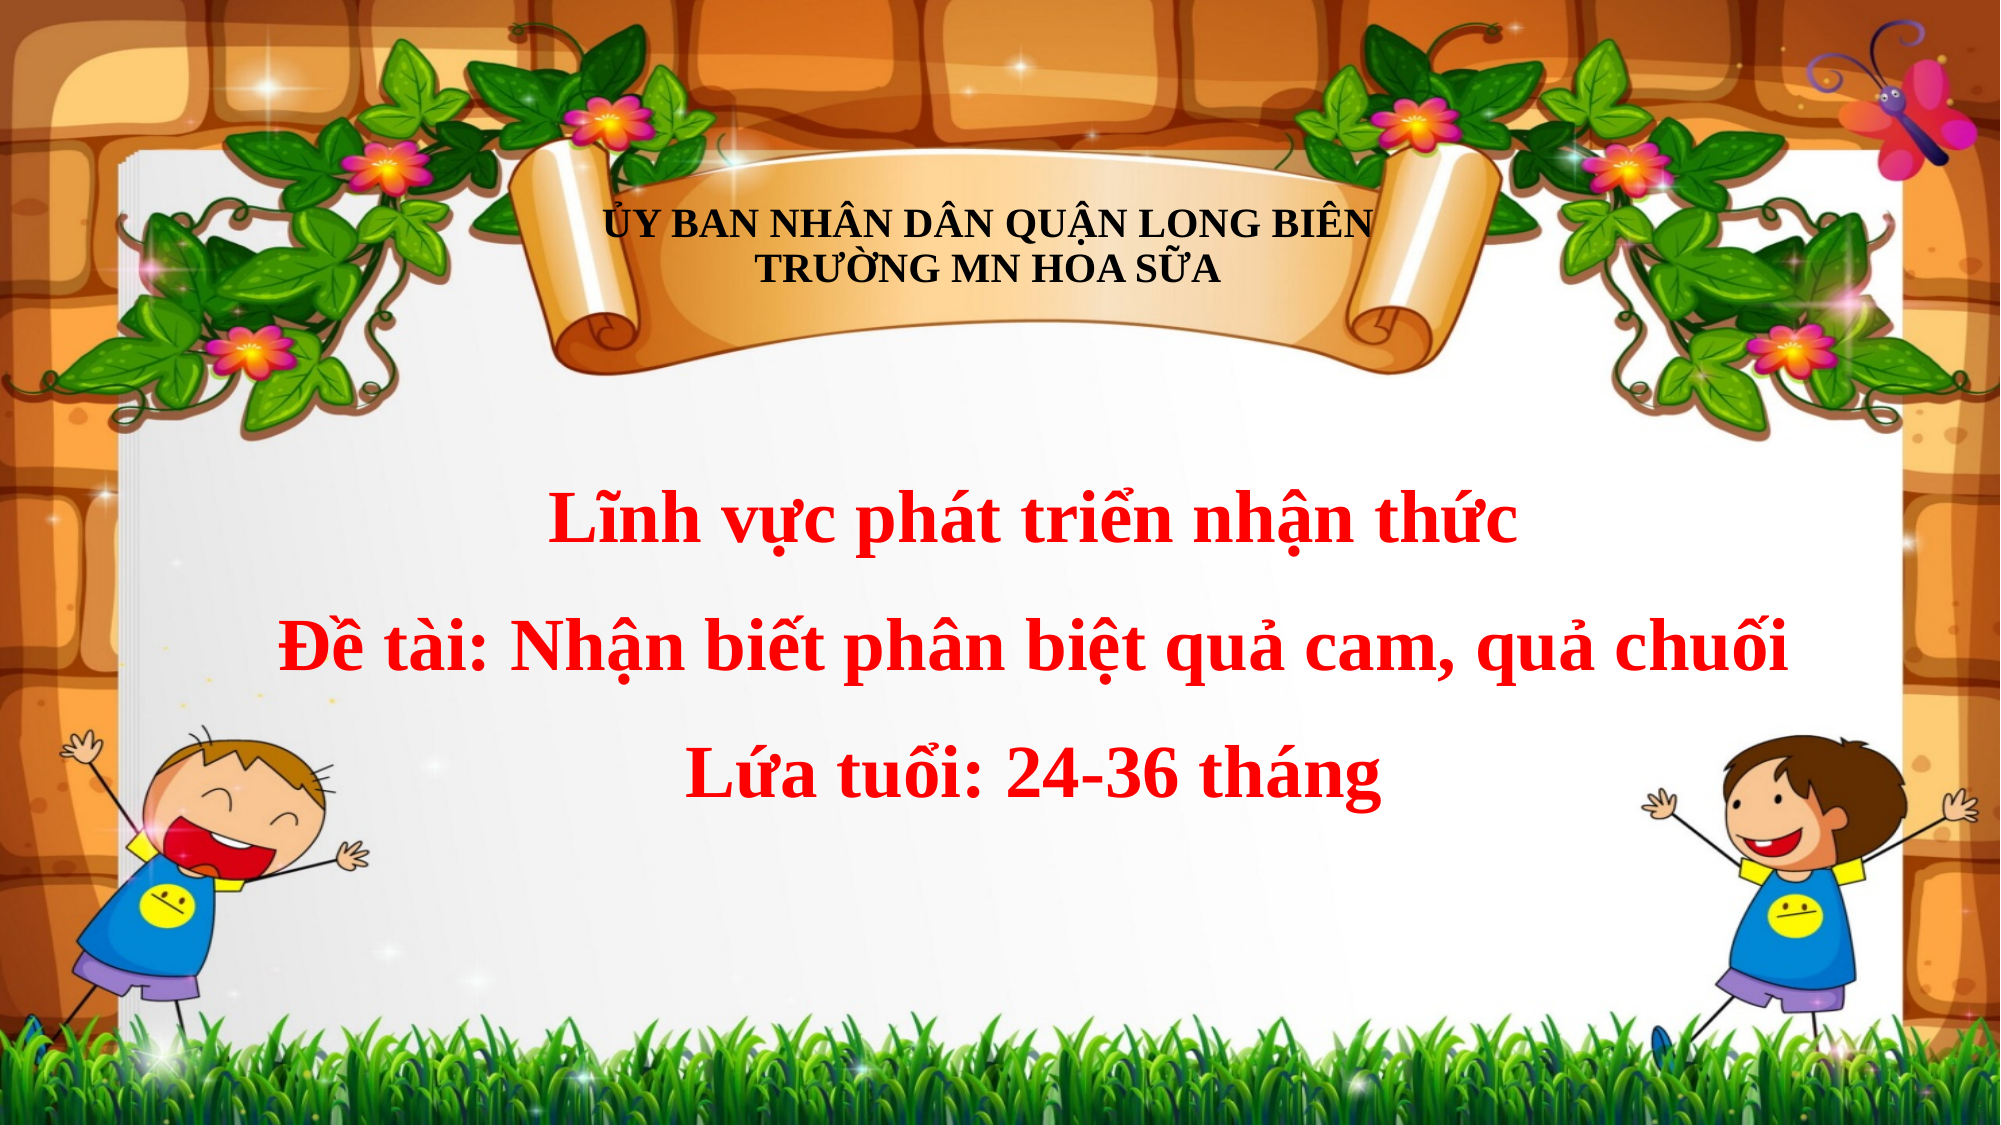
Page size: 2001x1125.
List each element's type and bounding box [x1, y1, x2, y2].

list [0, 0, 2000, 1125]
